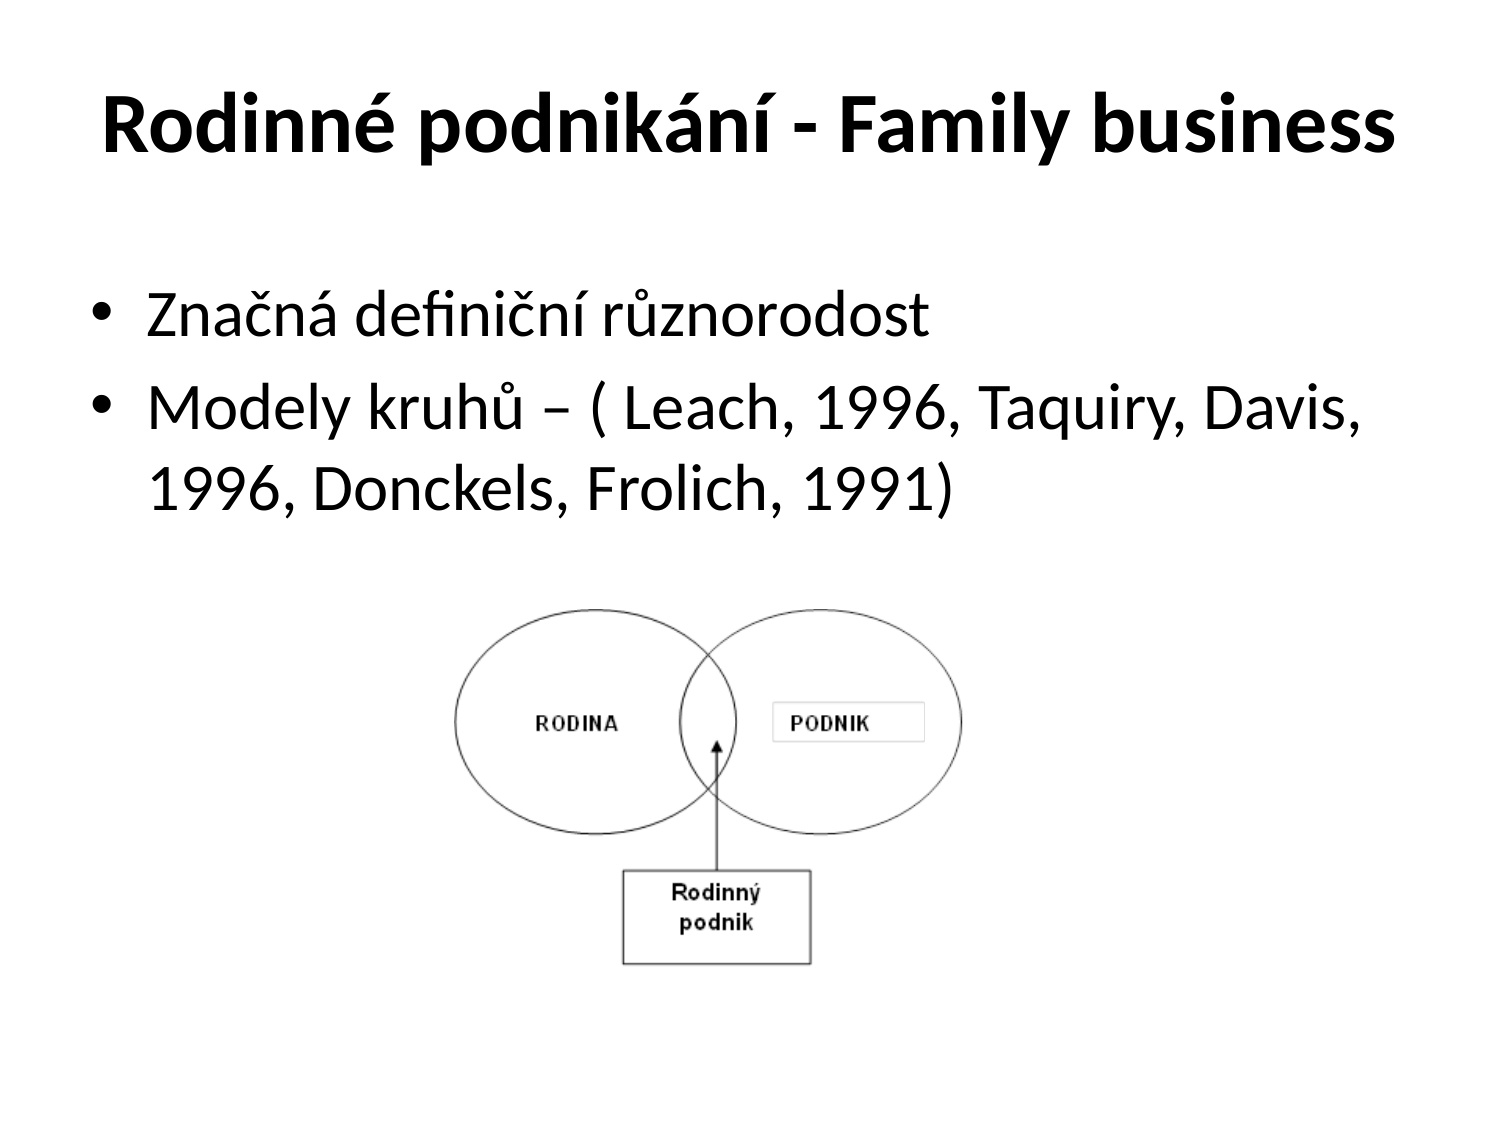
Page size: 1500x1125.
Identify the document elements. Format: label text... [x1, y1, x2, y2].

picture [454, 609, 965, 968]
title Rodinné podnikání - Family business [75, 45, 1425, 233]
list Značná definiční různorodost Modely kruhů – ( Leach, 1996, Taquiry, Davis, 1996, Donckels, Frolich, 1991) [75, 262, 1425, 1005]
